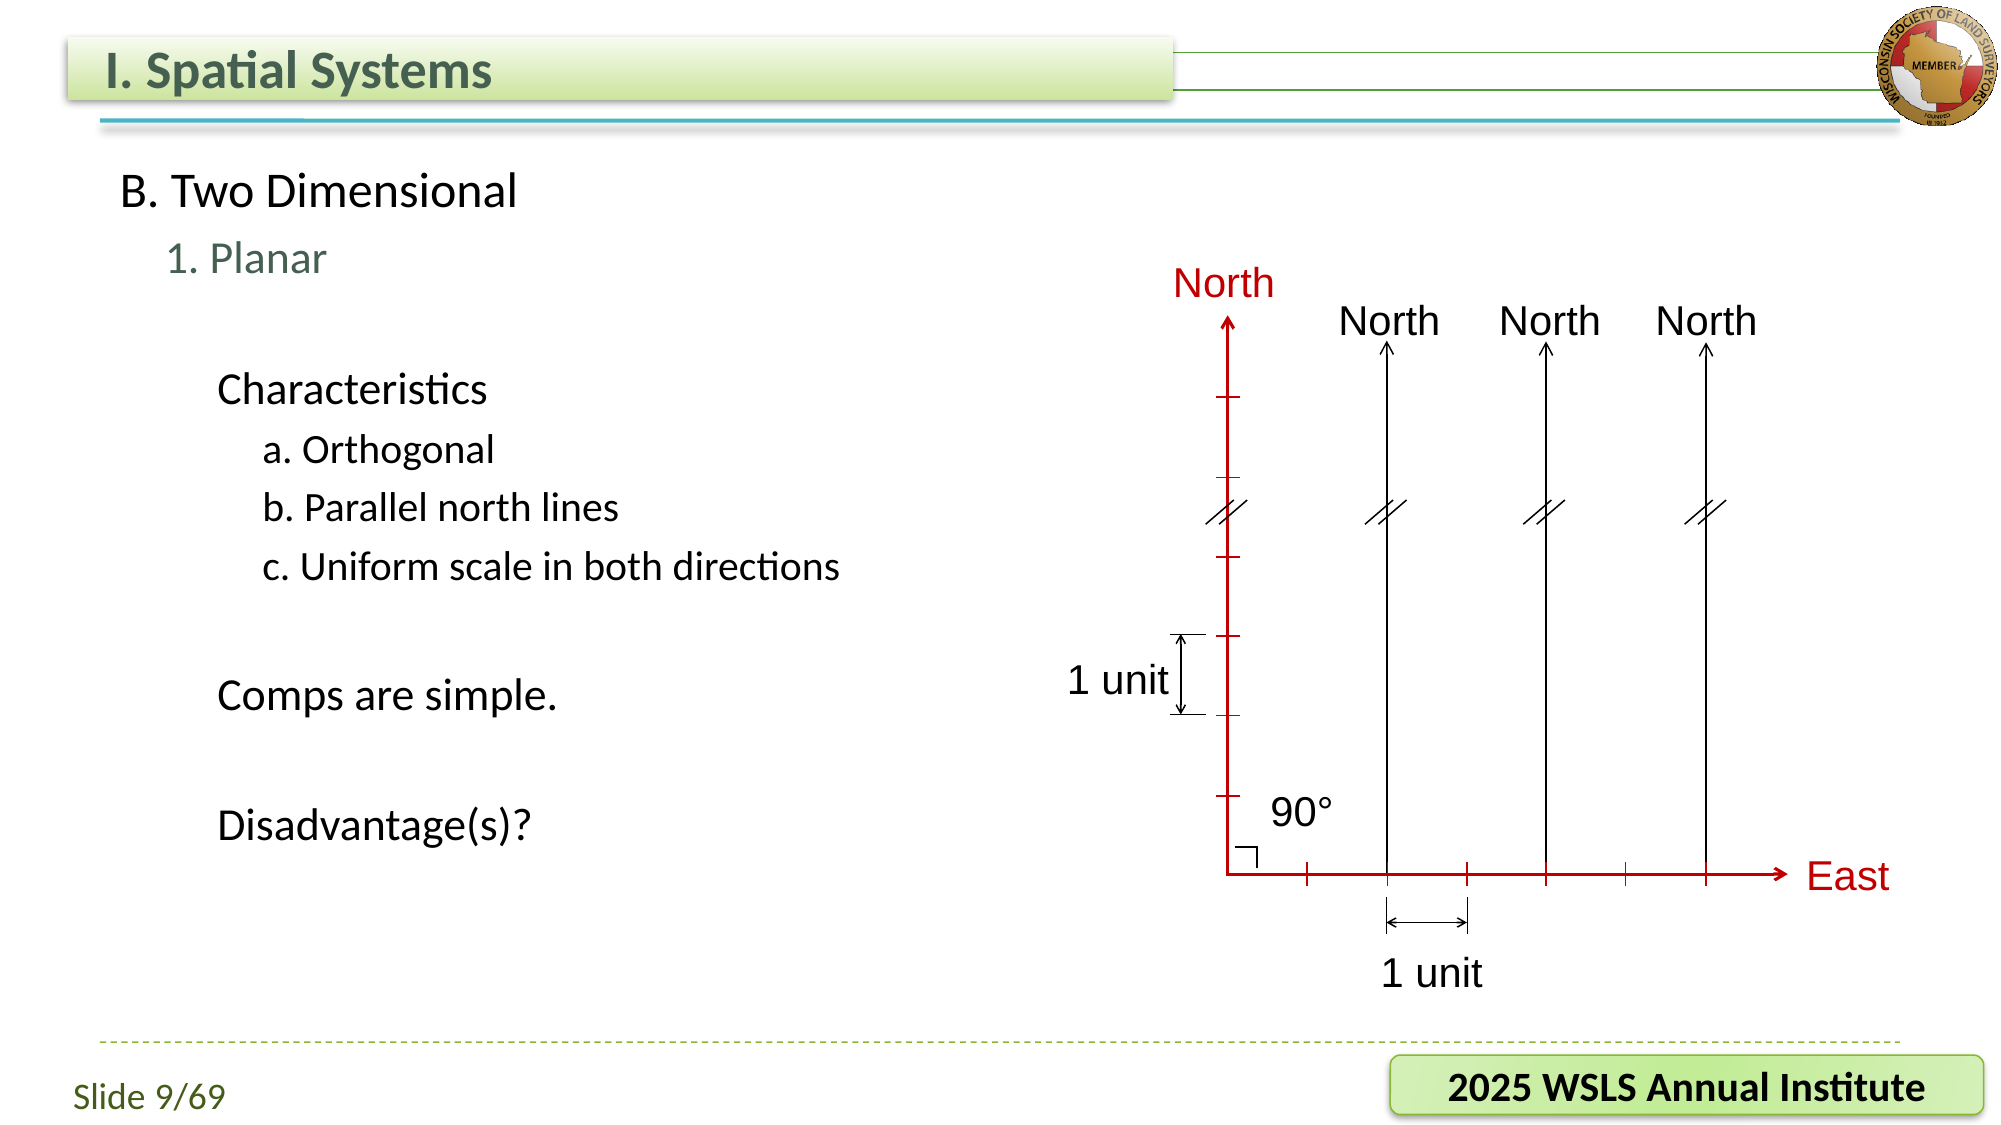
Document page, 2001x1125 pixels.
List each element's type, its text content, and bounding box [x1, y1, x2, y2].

list B. Two Dimensional 1. Planar Characteristics a. Orthogonal b. Parallel north lines c. Uniform scale in both directions Comps are simple. Disadvantage(s)? [105, 149, 983, 1035]
title I. Spatial Systems [90, 29, 1890, 107]
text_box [1051, 247, 1906, 1005]
picture [1873, 3, 1999, 131]
